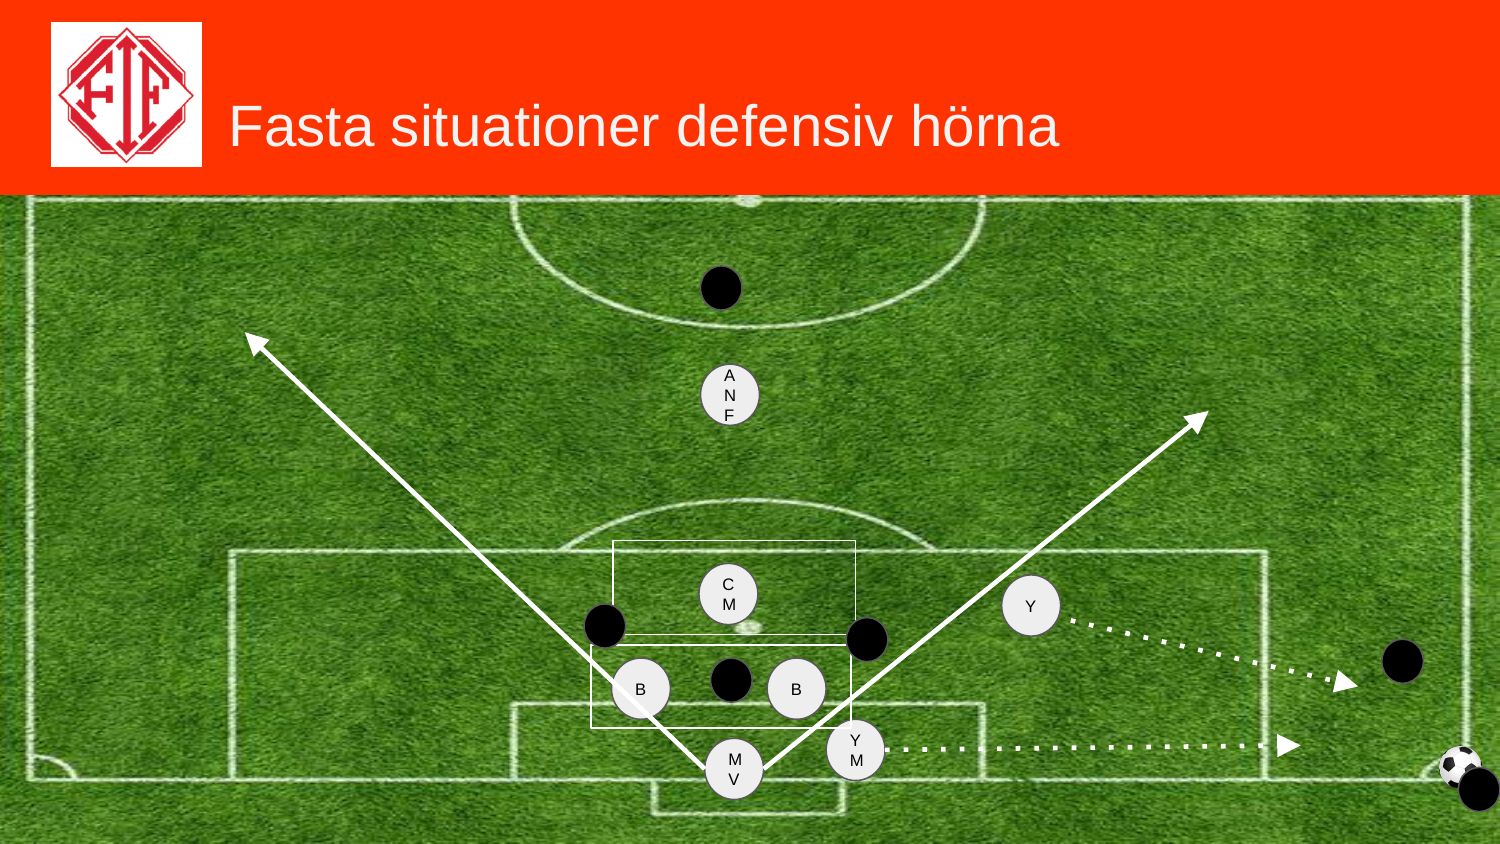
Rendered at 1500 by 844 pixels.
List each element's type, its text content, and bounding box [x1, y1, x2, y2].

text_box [244, 331, 705, 770]
title Fasta situationer defensiv hörna [206, 72, 1449, 167]
picture [0, 194, 1500, 844]
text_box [884, 745, 1301, 751]
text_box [763, 410, 1209, 770]
picture [50, 21, 202, 168]
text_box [1070, 620, 1359, 687]
